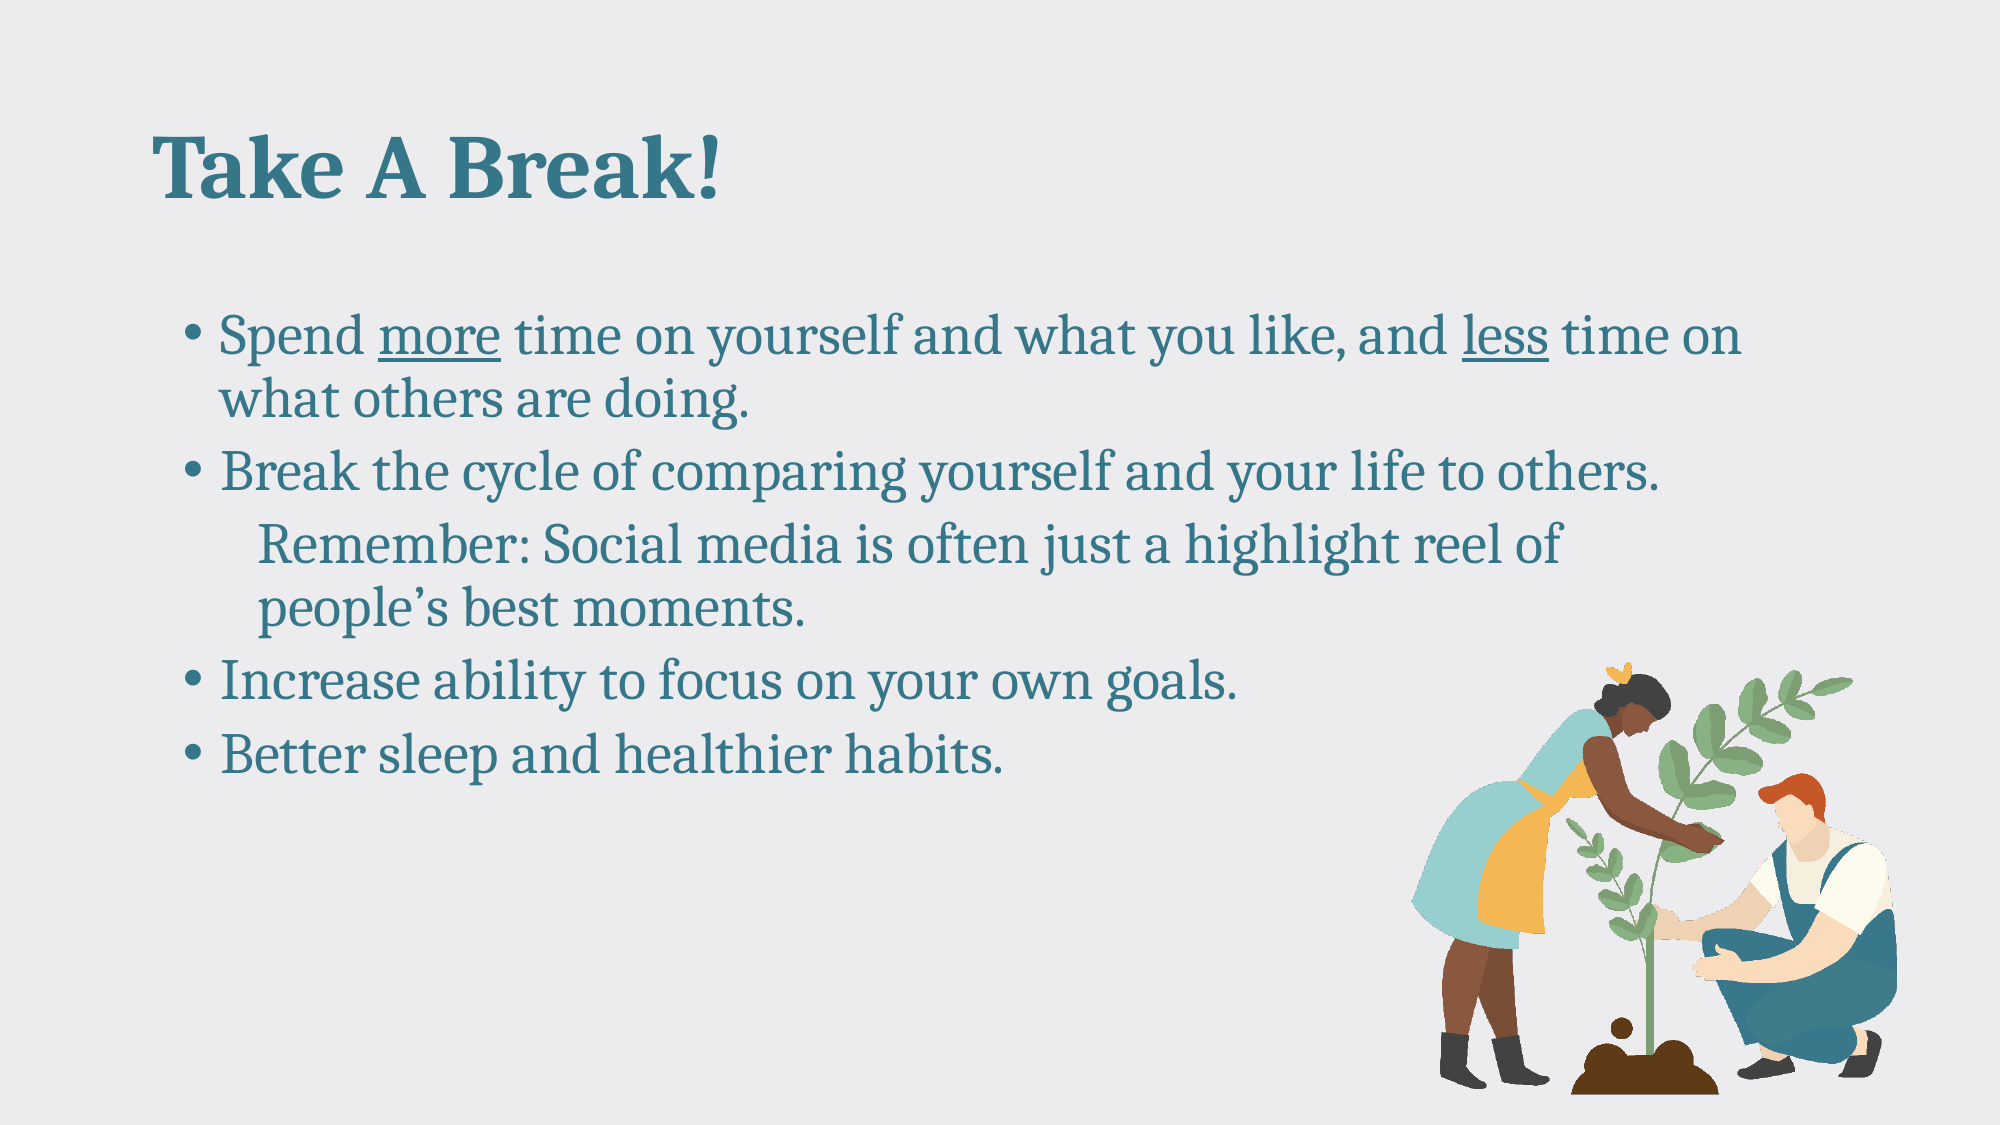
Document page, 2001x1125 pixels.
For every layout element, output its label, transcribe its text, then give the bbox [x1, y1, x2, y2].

title Take A Break! [137, 59, 1863, 278]
list Spend more time on yourself and what you like, and less time on what others are doing. Break the cycle of comparing yourself and your life to others. Remember: Social media is often just a highlight reel of people’s best moments. Increase ability to focus on your own goals. Better sleep and healthier habits. [92, 296, 1781, 939]
picture [1407, 631, 1902, 1125]
